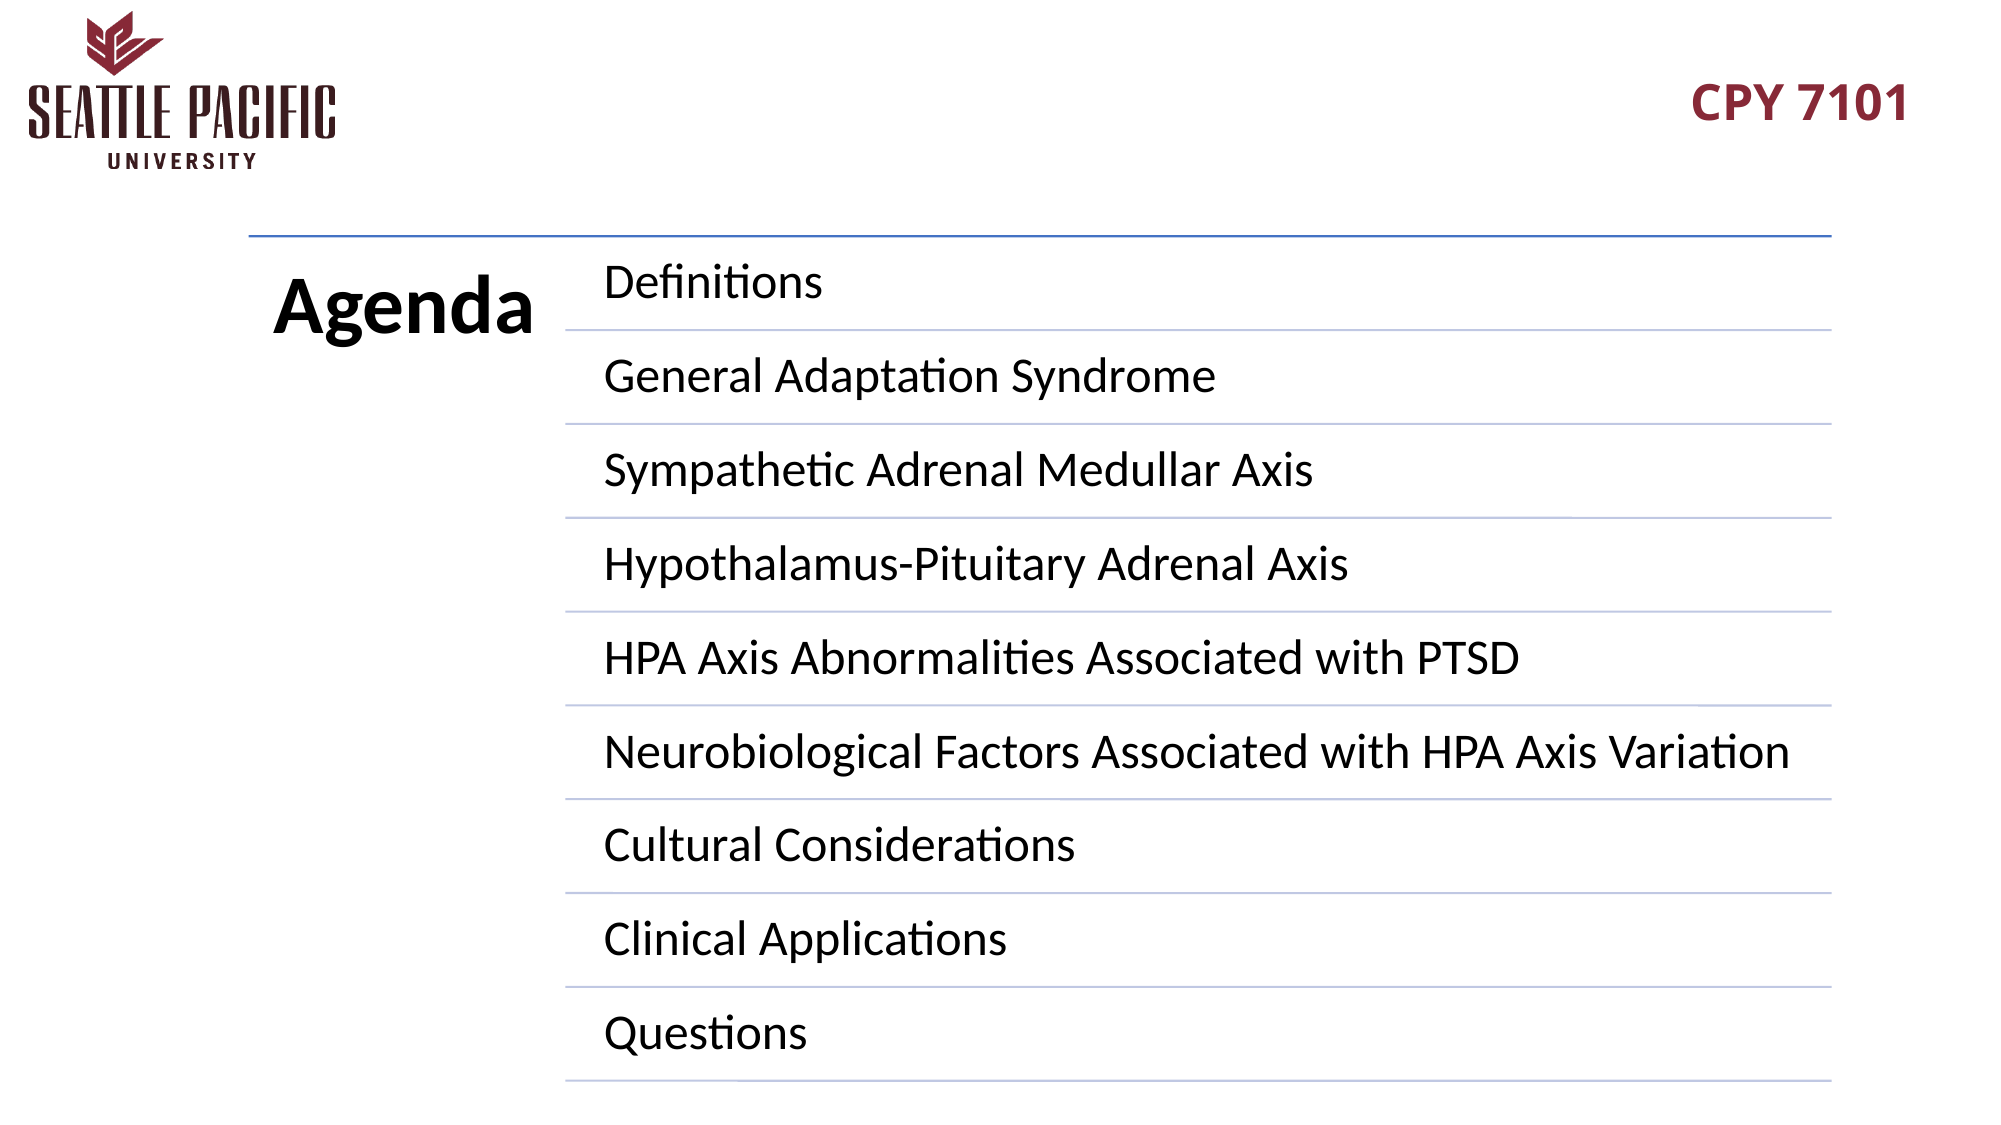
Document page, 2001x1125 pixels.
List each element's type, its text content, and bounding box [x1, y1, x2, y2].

text_box CPY 7101 [1675, 62, 1927, 138]
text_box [248, 236, 1832, 1086]
picture [29, 11, 335, 169]
